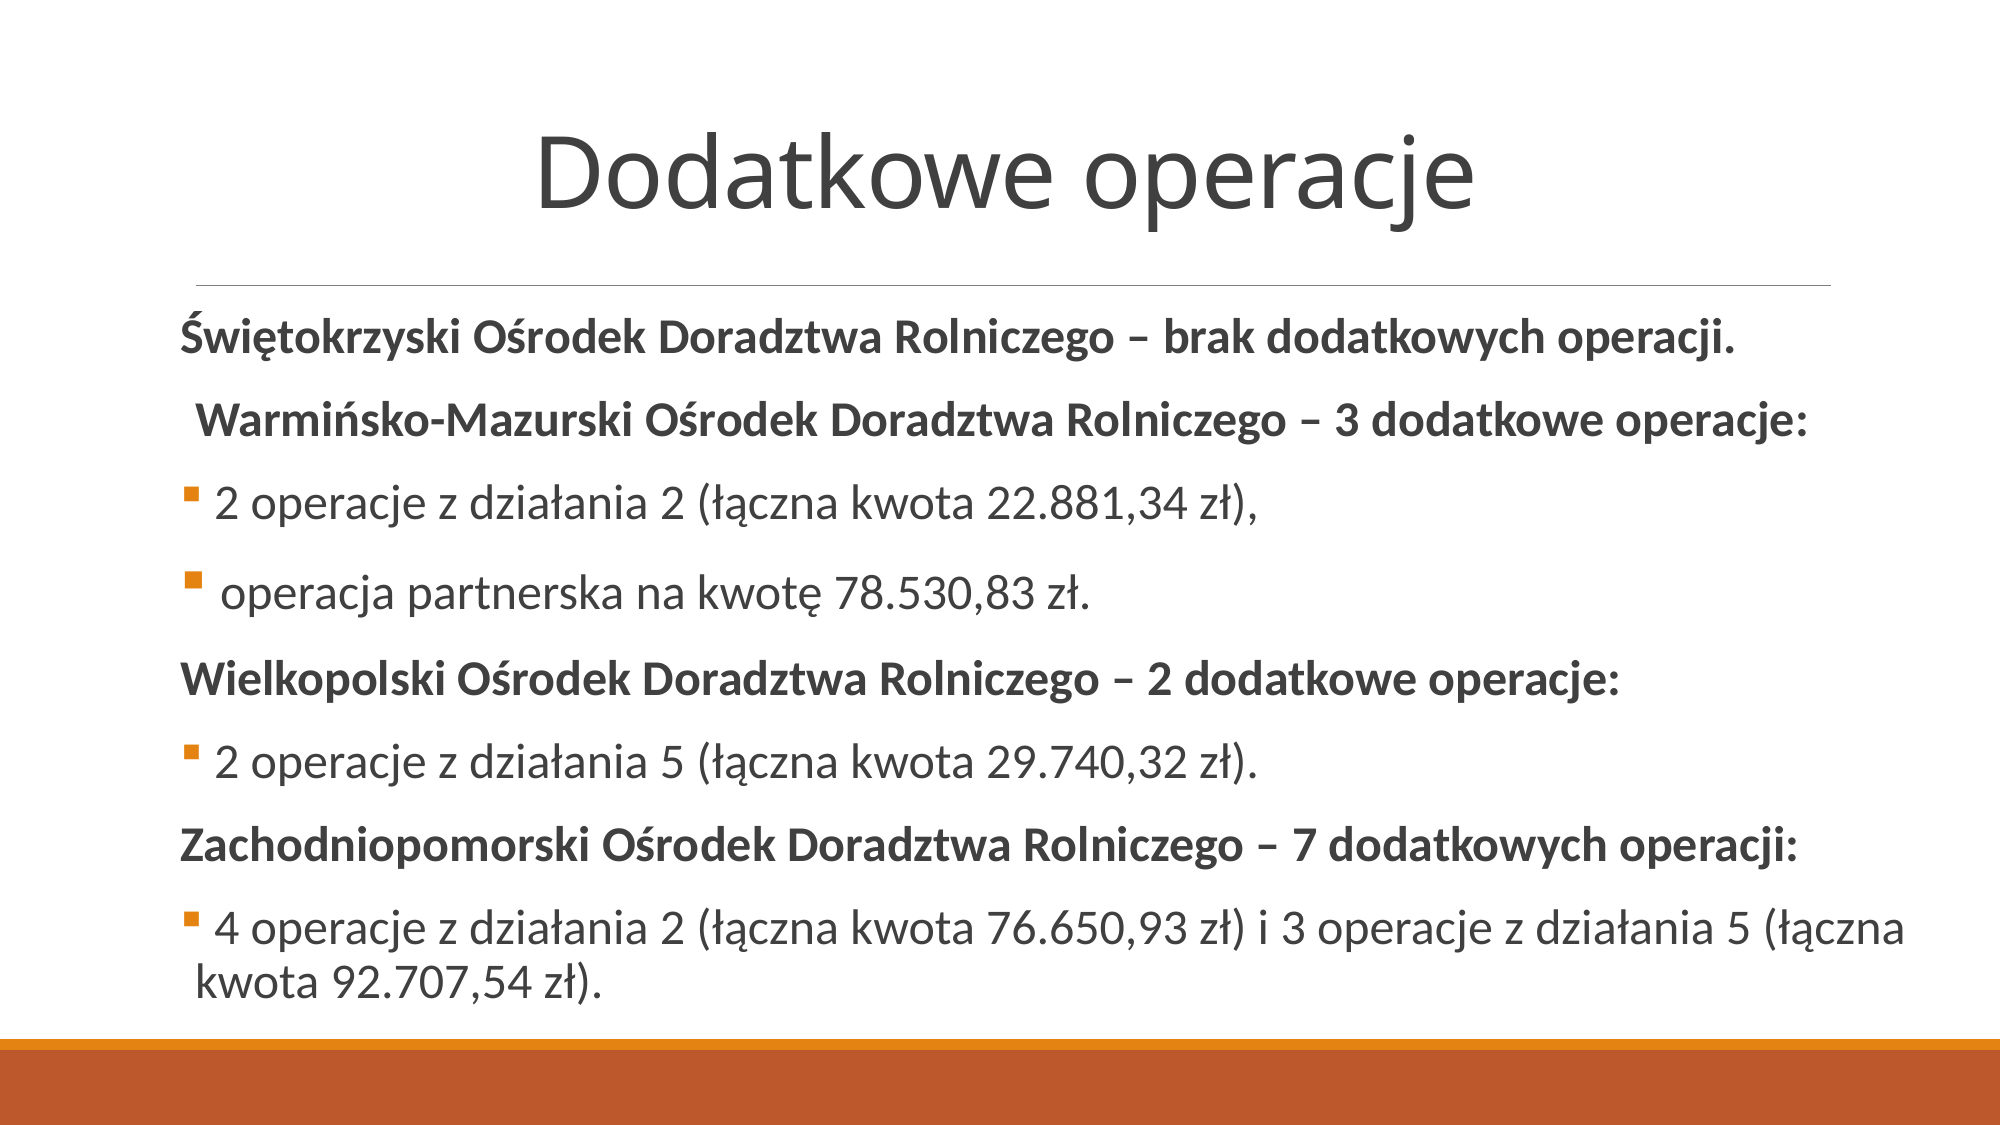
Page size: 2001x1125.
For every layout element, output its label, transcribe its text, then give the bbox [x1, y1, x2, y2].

title Dodatkowe operacje [180, 47, 1830, 237]
list Świętokrzyski Ośrodek Doradztwa Rolniczego – brak dodatkowych operacji. Warmińsko-Mazurski Ośrodek Doradztwa Rolniczego – 3 dodatkowe operacje: 2 operacje z działania 2 (łączna kwota 22.881,34 zł), operacja partnerska na kwotę 78.530,83 zł. Wielkopolski Ośrodek Doradztwa Rolniczego – 2 dodatkowe operacje: 2 operacje z działania 5 (łączna kwota 29.740,32 zł). Zachodniopomorski Ośrodek Doradztwa Rolniczego – 7 dodatkowych operacji: 4 operacje z działania 2 (łączna kwota 76.650,93 zł) i 3 operacje z działania 5 (łączna kwota 92.707,54 zł). [180, 302, 1921, 1026]
